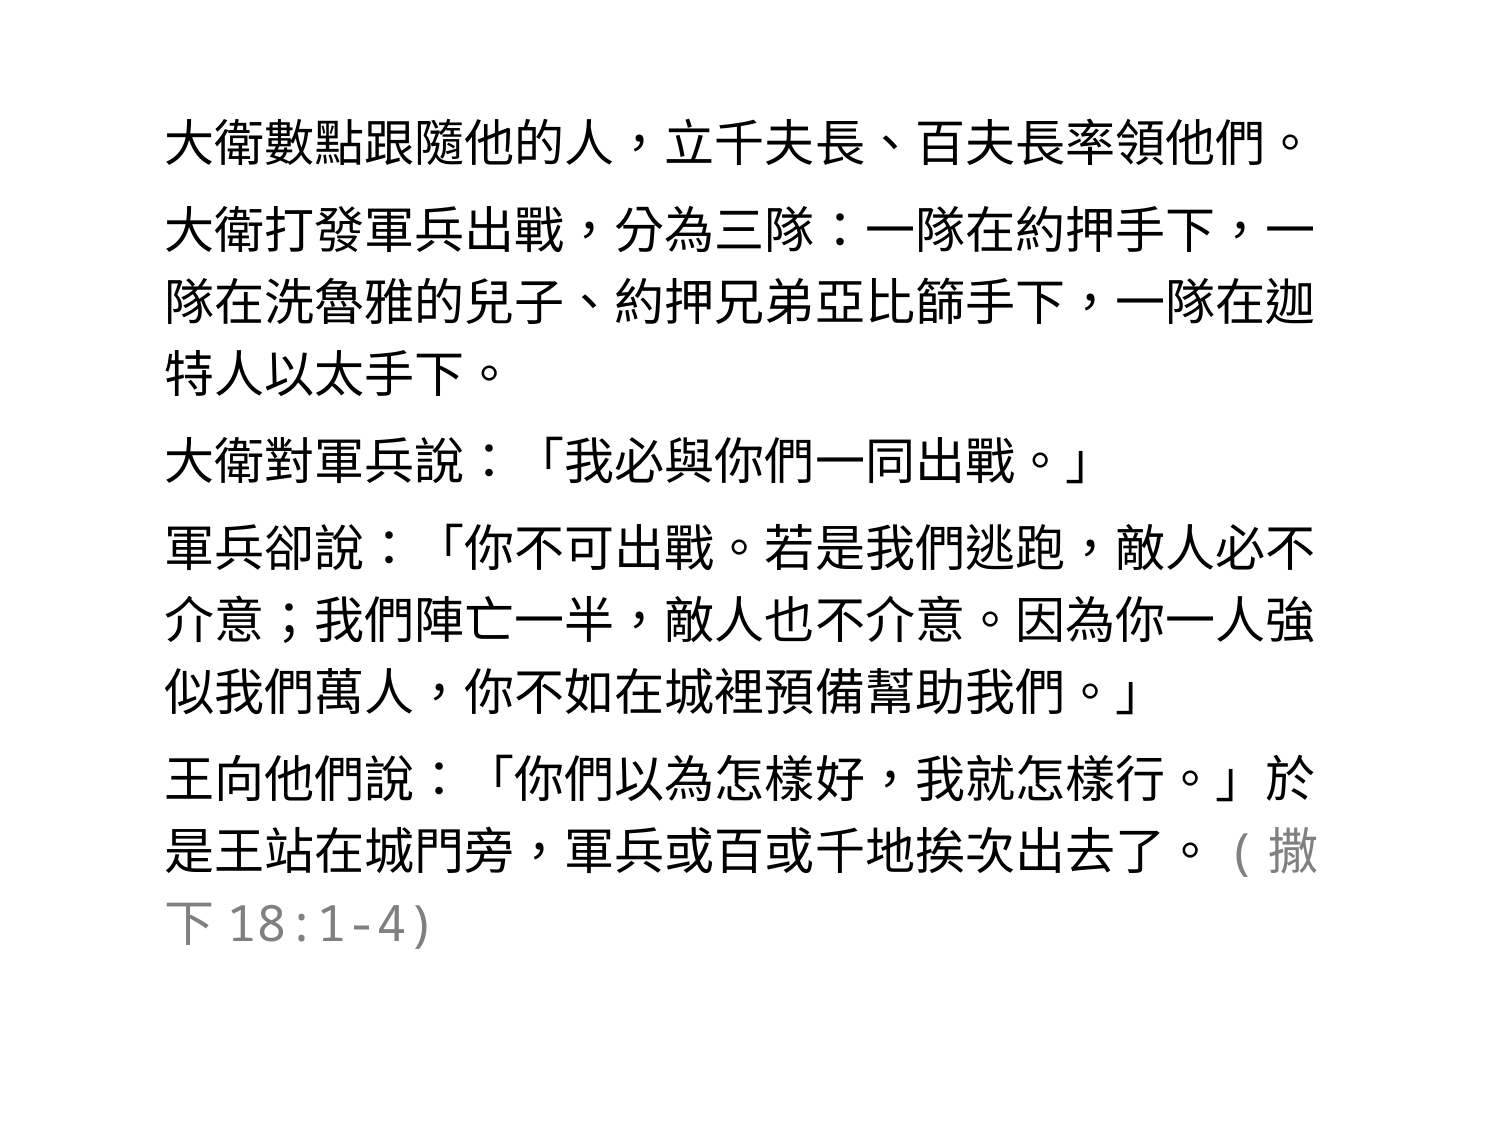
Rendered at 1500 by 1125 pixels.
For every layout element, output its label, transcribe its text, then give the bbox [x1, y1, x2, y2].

text_box 大衛數點跟隨他的人，立千夫長、百夫長率領他們。 大衛打發軍兵出戰，分為三隊：一隊在約押手下，一隊在洗魯雅的兒子、約押兄弟亞比篩手下，一隊在迦特人以太手下。 大衛對軍兵說：「我必與你們一同出戰。」 軍兵卻說：「你不可出戰。若是我們逃跑，敵人必不介意；我們陣亡一半，敵人也不介意。因為你一人強似我們萬人，你不如在城裡預備幫助我們。」 王向他們說：「你們以為怎樣好，我就怎樣行。」於是王站在城門旁，軍兵或百或千地挨次出去了。(撒下18:1-4) [149, 92, 1350, 959]
